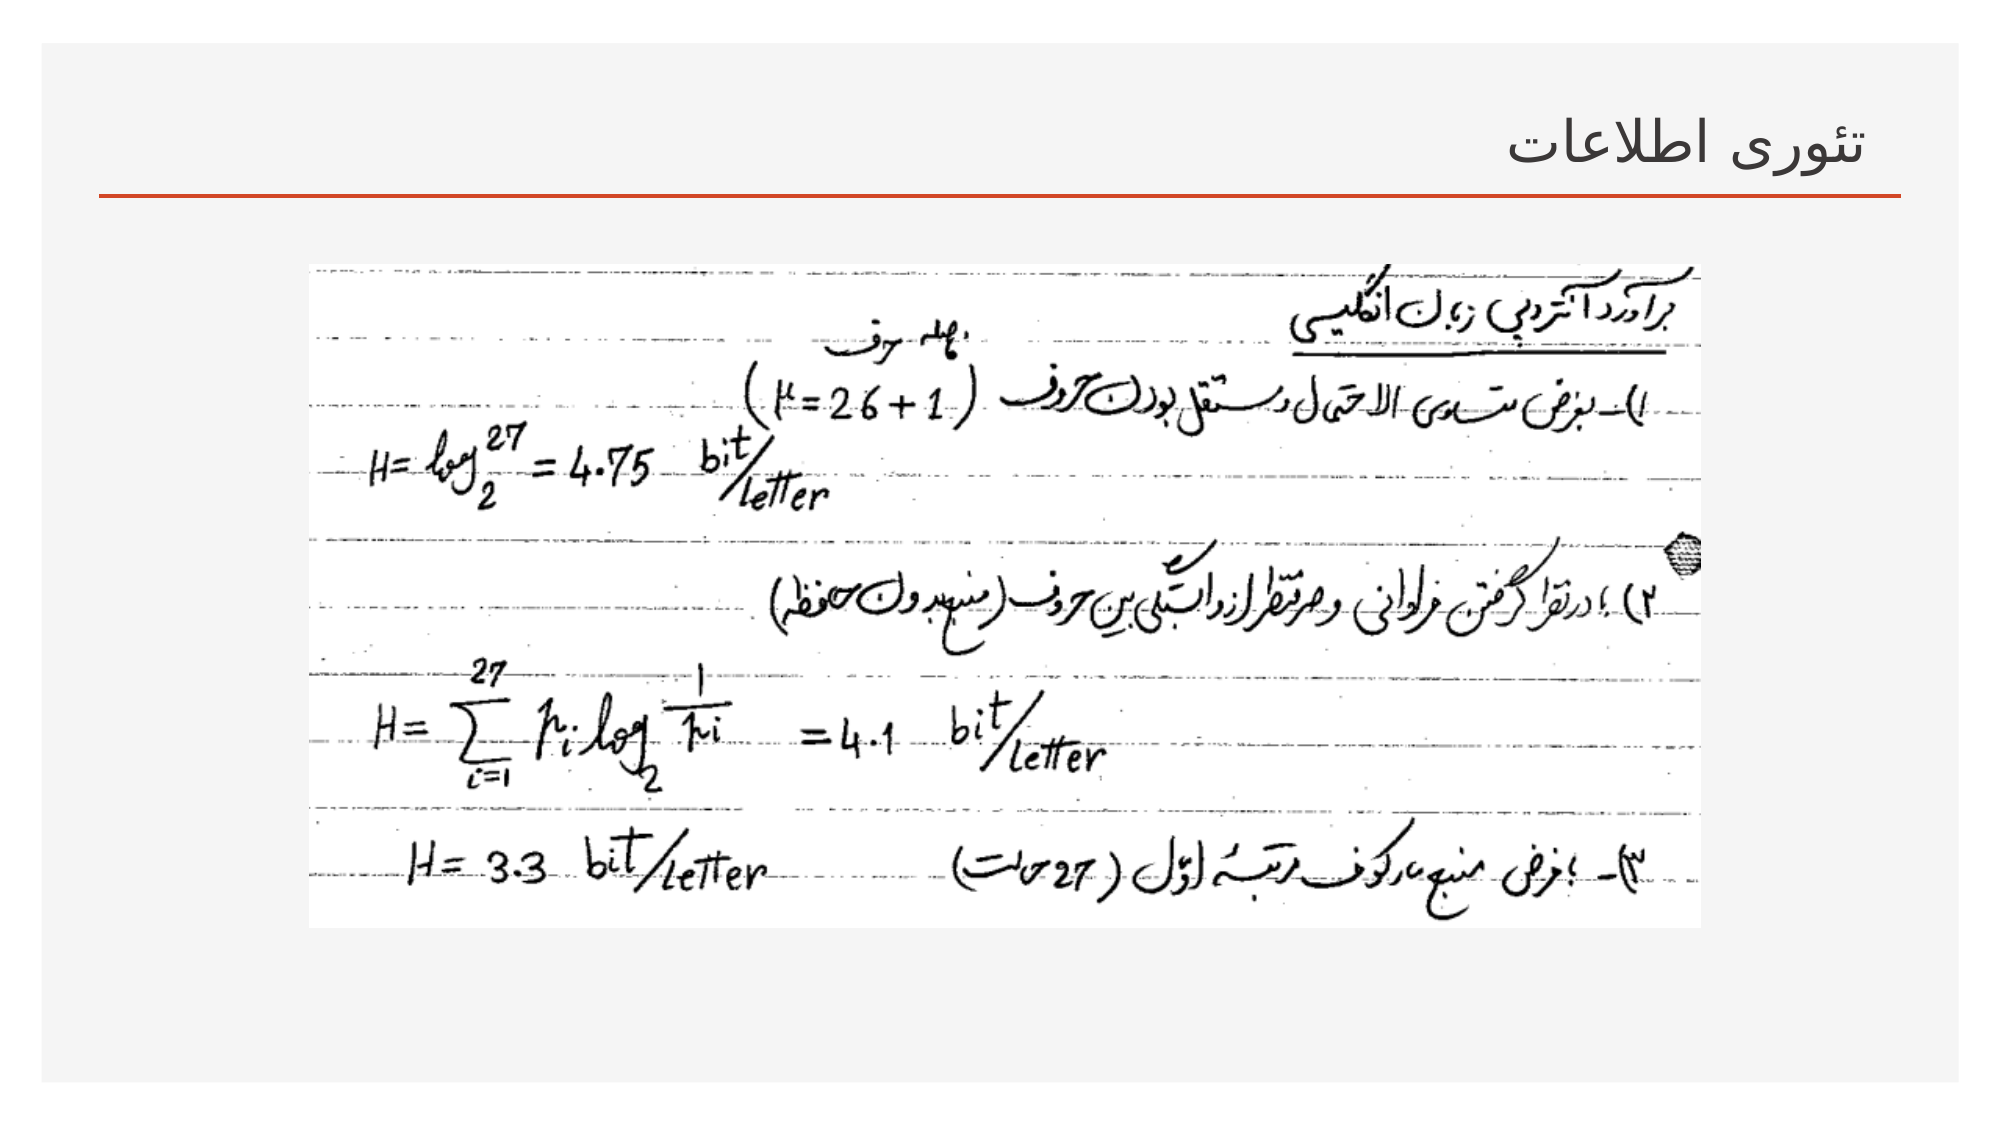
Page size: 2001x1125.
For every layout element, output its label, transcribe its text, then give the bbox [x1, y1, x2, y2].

picture [309, 264, 1701, 928]
title تئوری اطلاعات [754, 77, 1883, 182]
